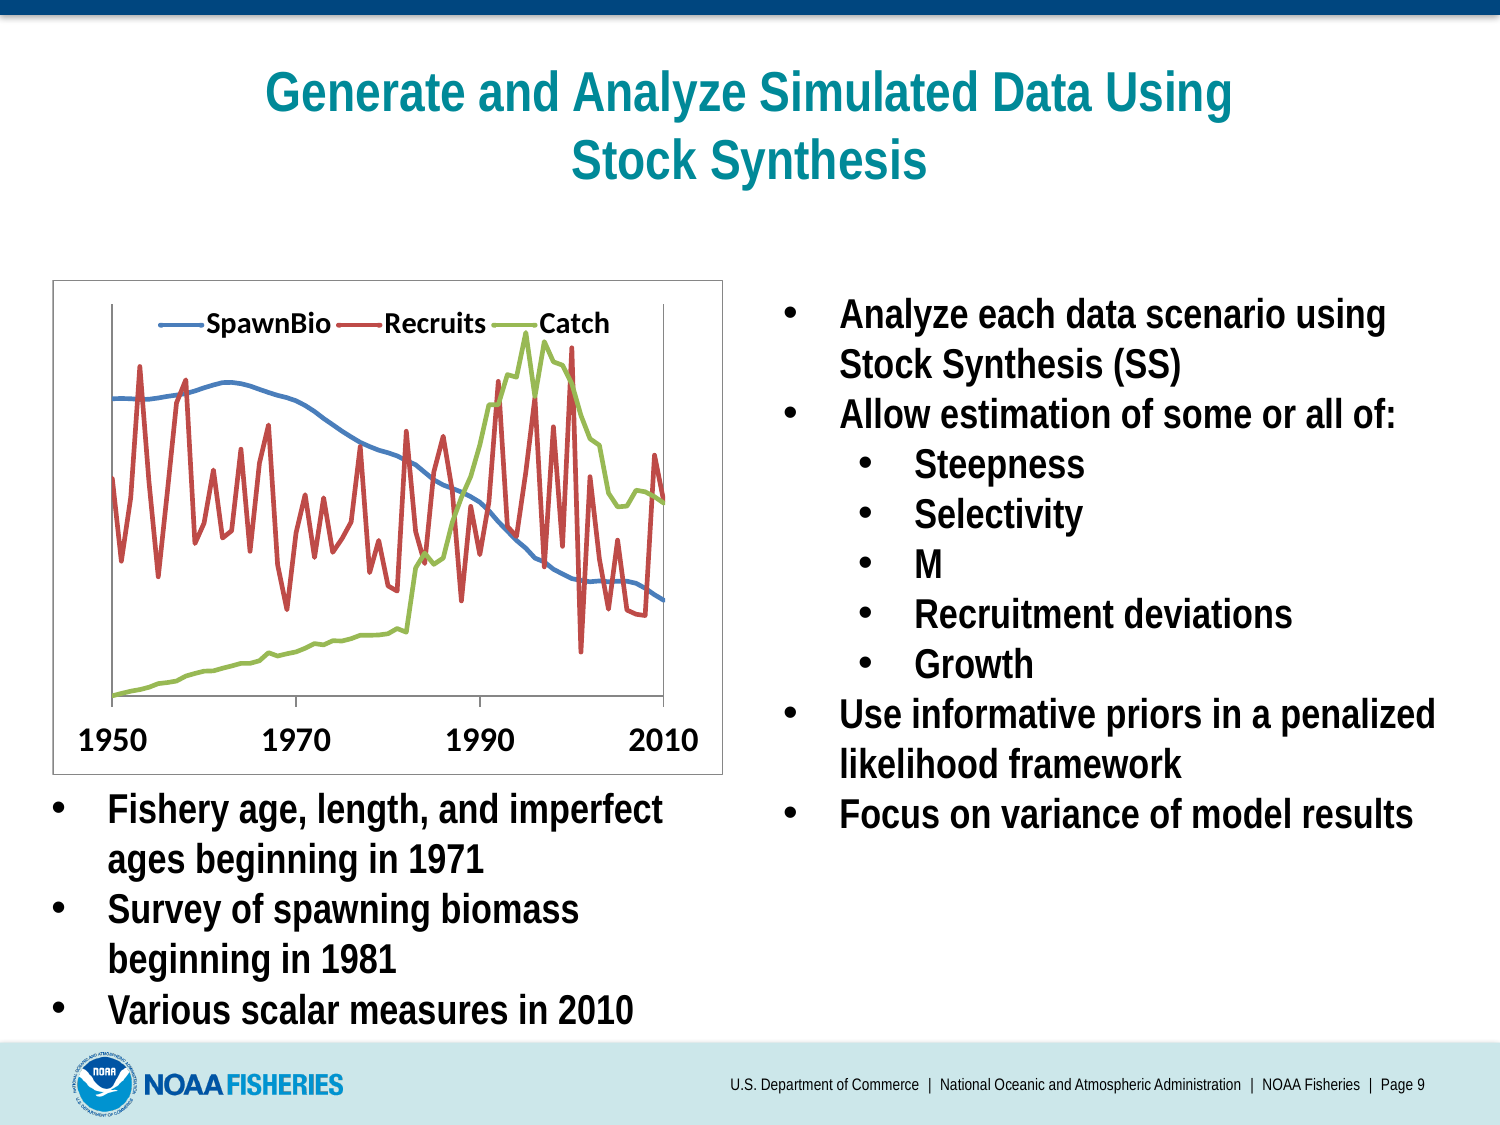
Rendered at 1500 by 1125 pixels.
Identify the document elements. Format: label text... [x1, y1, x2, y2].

title Generate and Analyze Simulated Data Using Stock Synthesis [75, 48, 1425, 199]
picture [72, 1052, 343, 1117]
picture [52, 279, 724, 776]
picture [335, 1078, 343, 1085]
slide_number U.S. Department of Commerce | National Oceanic and Atmospheric Administration | NOAA Fisheries | Page 9 [375, 1042, 1425, 1125]
text_box Fishery age, length, and imperfect ages beginning in 1971 Survey of spawning biomass beginning in 1981 Various scalar measures in 2010 [36, 774, 724, 1040]
text_box Analyze each data scenario using Stock Synthesis (SS) Allow estimation of some or all of: Steepness Selectivity M Recruitment deviations Growth Use informative priors in a penalized likelihood framework Focus on variance of model results [768, 279, 1455, 845]
